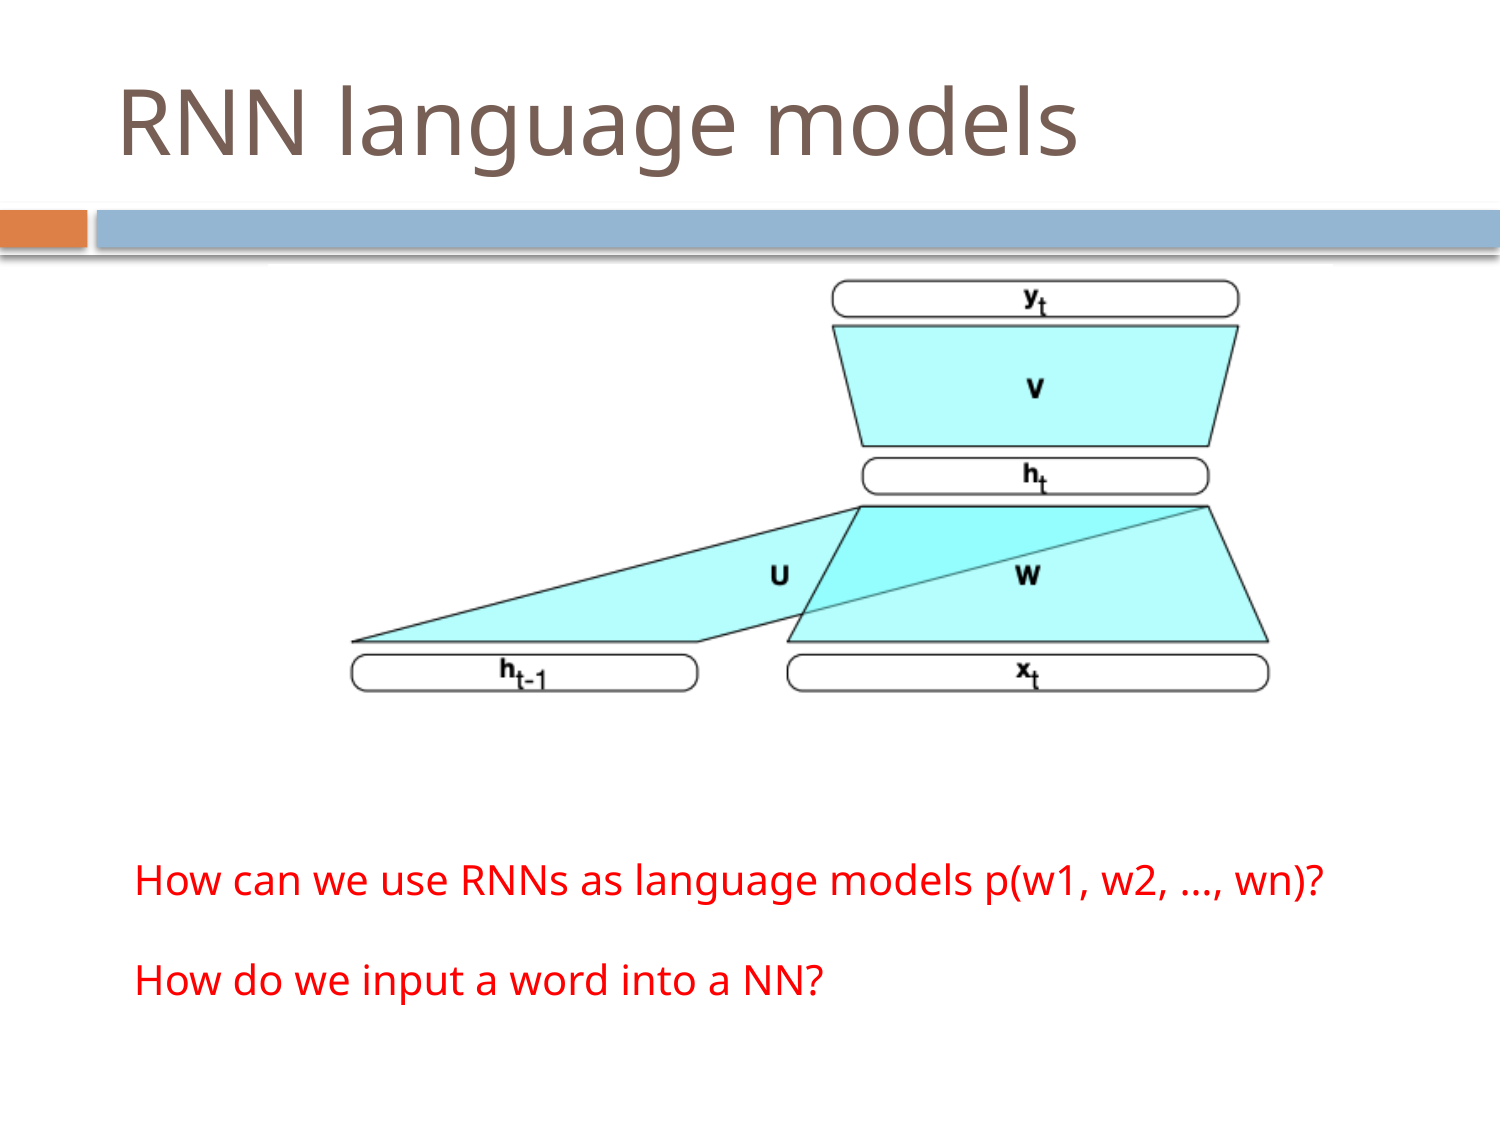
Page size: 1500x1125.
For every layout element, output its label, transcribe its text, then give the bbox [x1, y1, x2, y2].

picture [268, 264, 1334, 703]
title RNN language models [100, 37, 1438, 200]
text_box How can we use RNNs as language models p(w1, w2, …, wn)? How do we input a word into a NN? [118, 846, 1339, 1012]
